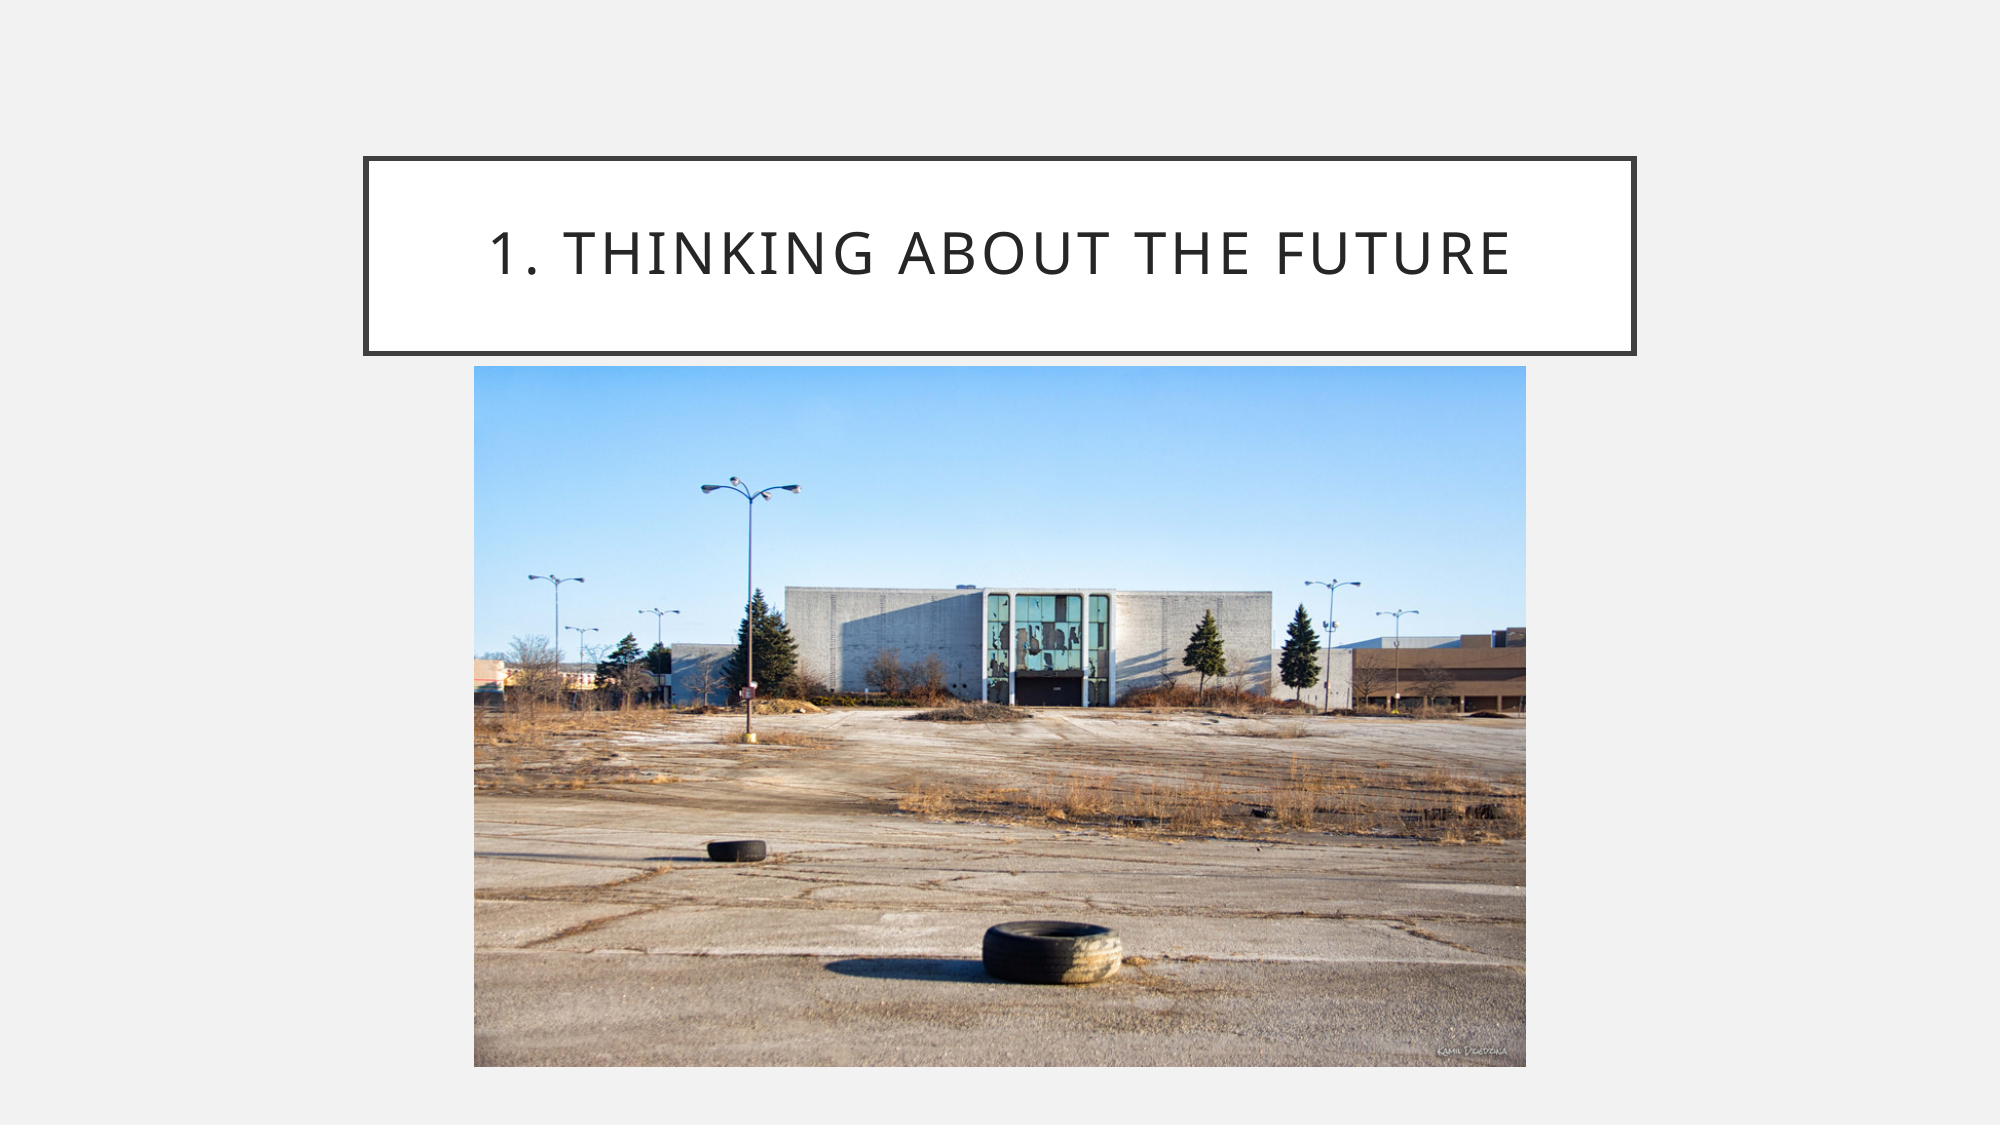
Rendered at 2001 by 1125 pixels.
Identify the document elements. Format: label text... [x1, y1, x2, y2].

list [474, 366, 1526, 1067]
title 1. Thinking about the future [363, 156, 1637, 356]
